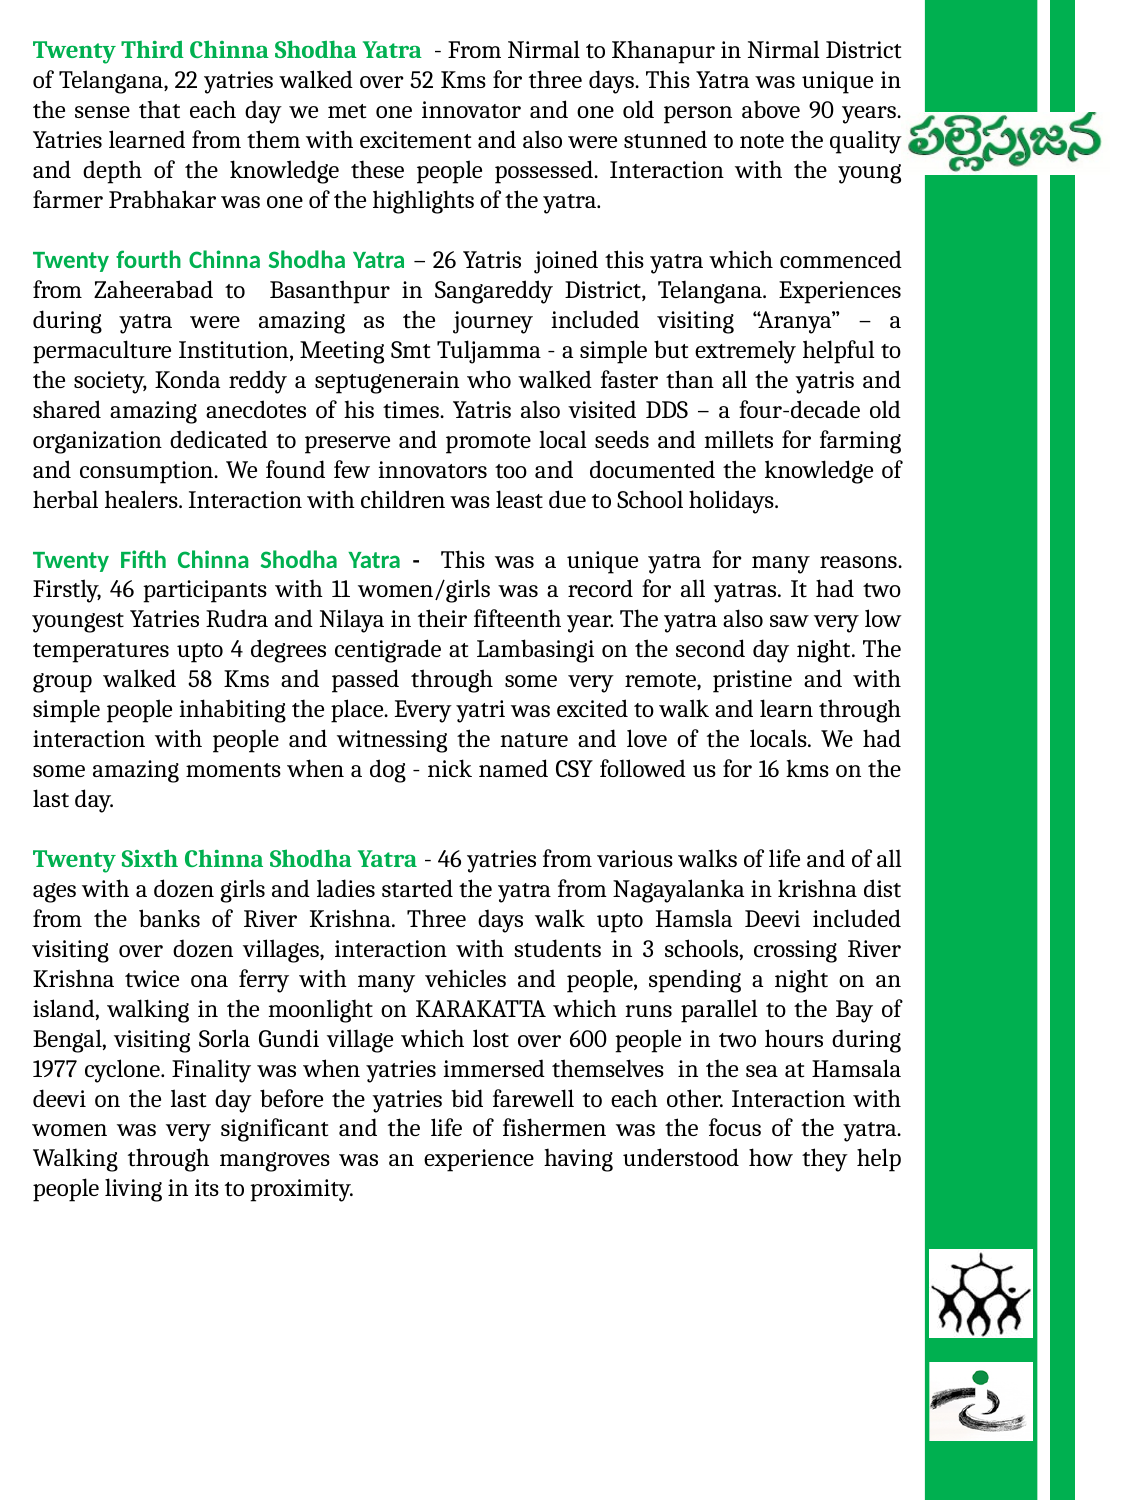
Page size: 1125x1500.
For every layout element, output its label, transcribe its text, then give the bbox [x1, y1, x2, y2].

text_box [1050, 183, 1075, 1500]
picture [901, 112, 1110, 176]
picture [929, 1362, 1034, 1441]
text_box [924, 183, 1038, 1257]
text_box [1050, 0, 1075, 110]
picture [929, 1249, 1034, 1338]
text_box [924, 1338, 1038, 1369]
text_box [924, 0, 1038, 110]
text_box Twenty Third Chinna Shodha Yatra - From Nirmal to Khanapur in Nirmal District of Telangana, 22 yatries walked over 52 Kms for three days. This Yatra was unique in the sense that each day we met one innovator and one old person above 90 years. Yatries learned from them with excitement and also were stunned to note the quality and depth of the knowledge these people possessed. Interaction with the young farmer Prabhakar was one of the highlights of the yatra. Twenty fourth Chinna Shodha Yatra – 26 Yatris joined this yatra which commenced from Zaheerabad to Basanthpur in Sangareddy District, Telangana. Experiences during yatra were amazing as the journey included visiting “Aranya” – a permaculture Institution, Meeting Smt Tuljamma - a simple but extremely helpful to the society, Konda reddy a septugenerain who walked faster than all the yatris and shared amazing anecdotes of his times. Yatris also visited DDS – a four-decade old organization dedicated to preserve and promote local seeds and millets for farming and consumption. We found few innovators too and documented the knowledge of herbal healers. Interaction with children was least due to School holidays. Twenty Fifth Chinna Shodha Yatra - This was a unique yatra for many reasons. Firstly, 46 participants with 11 women/girls was a record for all yatras. It had two youngest Yatries Rudra and Nilaya in their fifteenth year. The yatra also saw very low temperatures upto 4 degrees centigrade at Lambasingi on the second day night. The group walked 58 Kms and passed through some very remote, pristine and with simple people inhabiting the place. Every yatri was excited to walk and learn through interaction with people and witnessing the nature and love of the locals. We had some amazing moments when a dog - nick named CSY followed us for 16 kms on the last day. Twenty Sixth Chinna Shodha Yatra - 46 yatries from various walks of life and of all ages with a dozen girls and ladies started the yatra from Nagayalanka in krishna dist from the banks of River Krishna. Three days walk upto Hamsla Deevi included visiting over dozen villages, interaction with students in 3 schools, crossing River Krishna twice ona ferry with many vehicles and people, spending a night on an island, walking in the moonlight on KARAKATTA which runs parallel to the Bay of Bengal, visiting Sorla Gundi village which lost over 600 people in two hours during 1977 cyclone. Finality was when yatries immersed themselves in the sea at Hamsala deevi on the last day before the yatries bid farewell to each other. Interaction with women was very significant and the life of fishermen was the focus of the yatra. Walking through mangroves was an experience having understood how they help people living in its to proximity. [25, 26, 911, 1370]
text_box [924, 1440, 1038, 1500]
